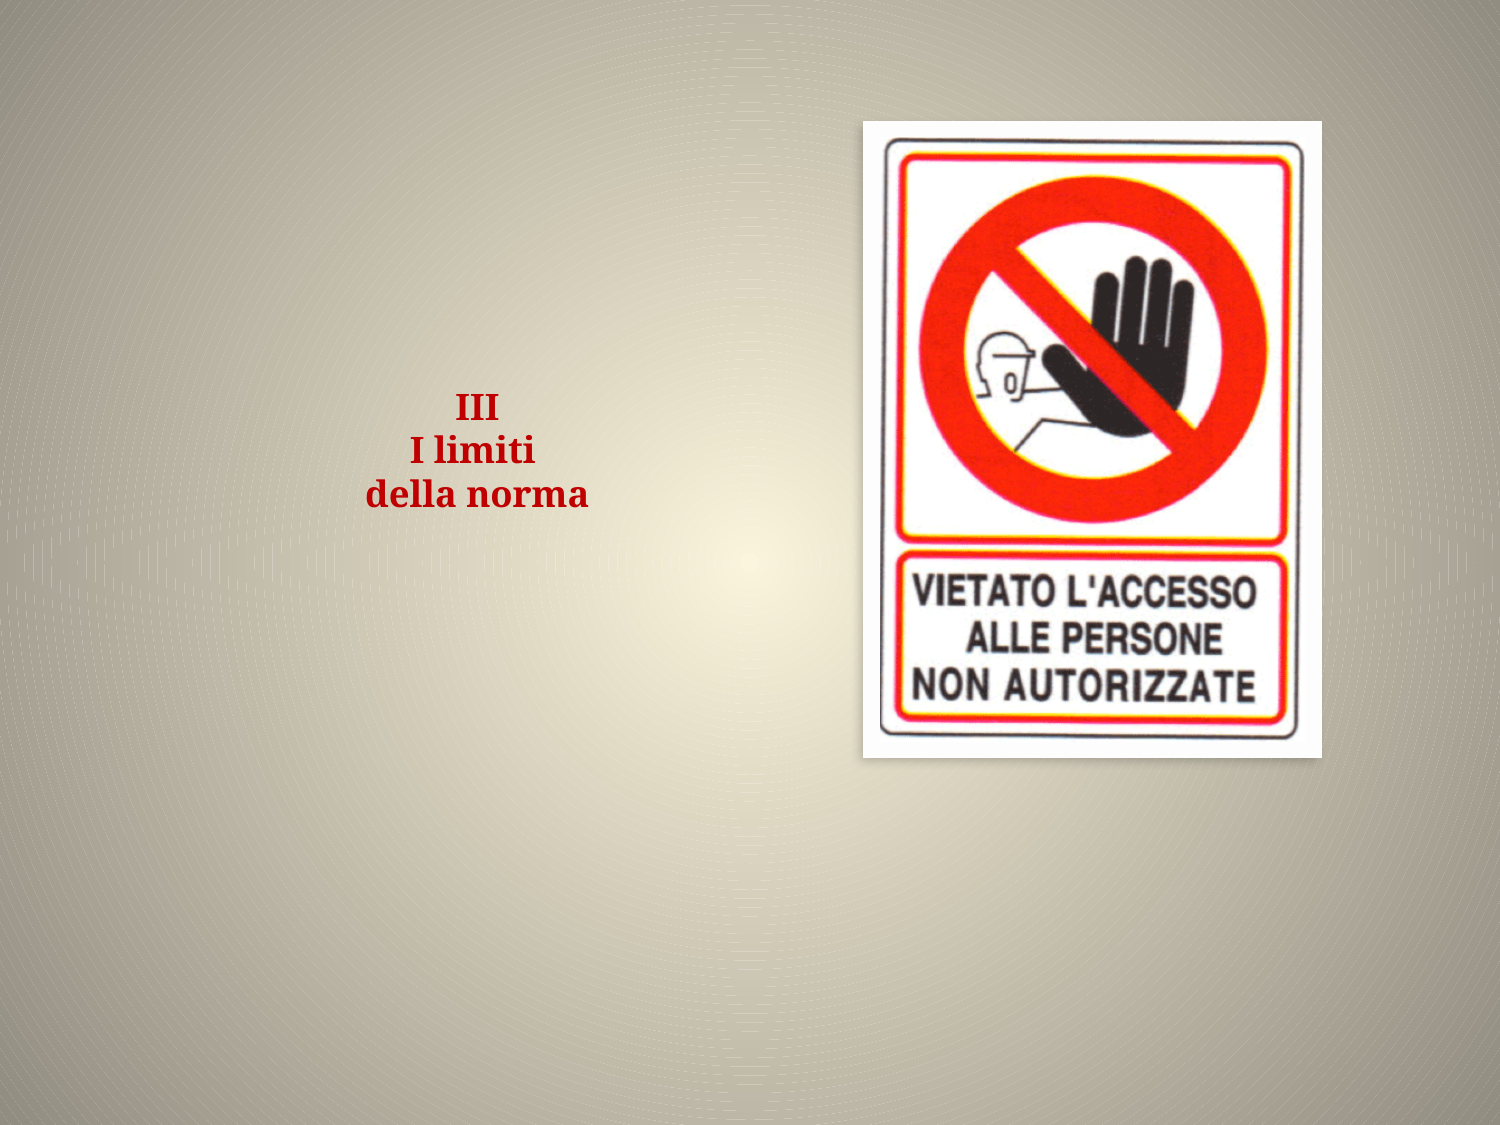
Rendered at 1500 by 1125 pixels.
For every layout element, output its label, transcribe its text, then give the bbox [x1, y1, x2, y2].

title III I limiti della norma [0, 373, 854, 562]
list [879, 136, 1306, 742]
